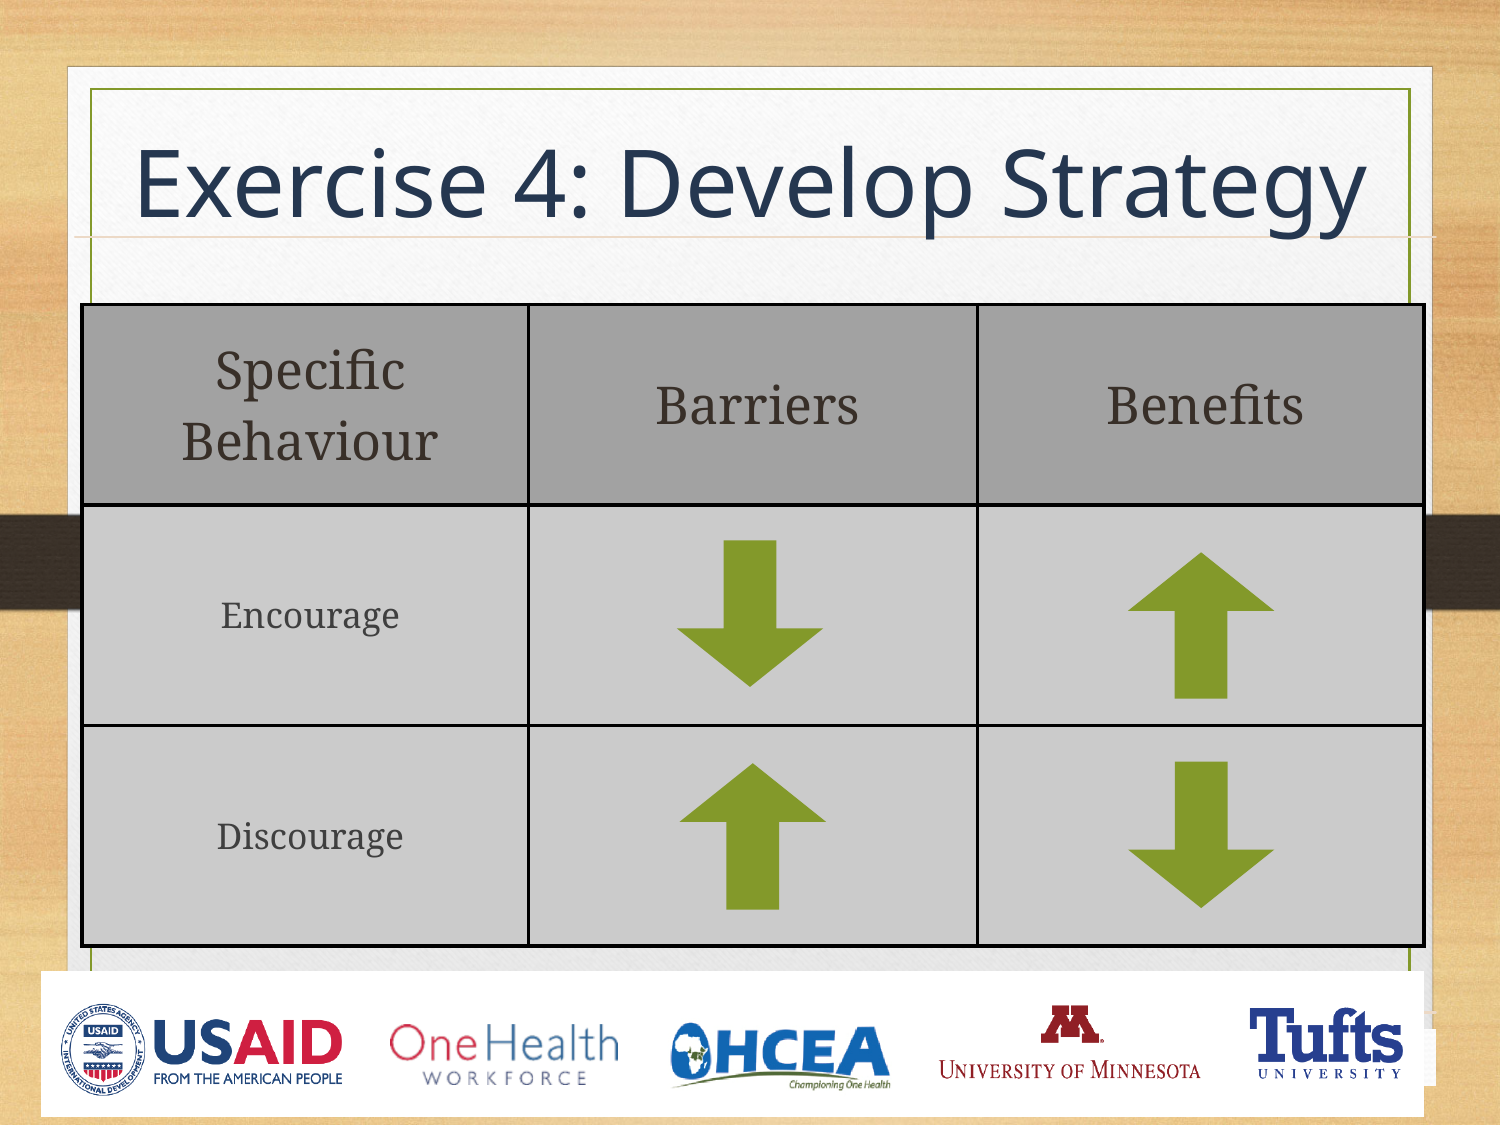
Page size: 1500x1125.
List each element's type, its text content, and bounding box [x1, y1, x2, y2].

table_header Barriers [530, 306, 976, 503]
table_header Specific Behaviour [84, 306, 527, 503]
picture [92, 238, 1408, 303]
text_box [1127, 761, 1275, 909]
text_box Exercise 4: Develop Strategy [41, 0, 1459, 236]
text_box [1127, 552, 1275, 699]
table_cell Discourage [84, 727, 527, 944]
table_cell Encourage [84, 507, 527, 724]
table_cell [979, 727, 1422, 944]
text_box [679, 763, 827, 910]
table_header Benefits [979, 306, 1422, 503]
picture [0, 0, 1500, 1125]
text_box [676, 540, 824, 687]
table_cell [530, 507, 976, 724]
table_cell [530, 727, 976, 944]
table_cell [979, 507, 1422, 724]
